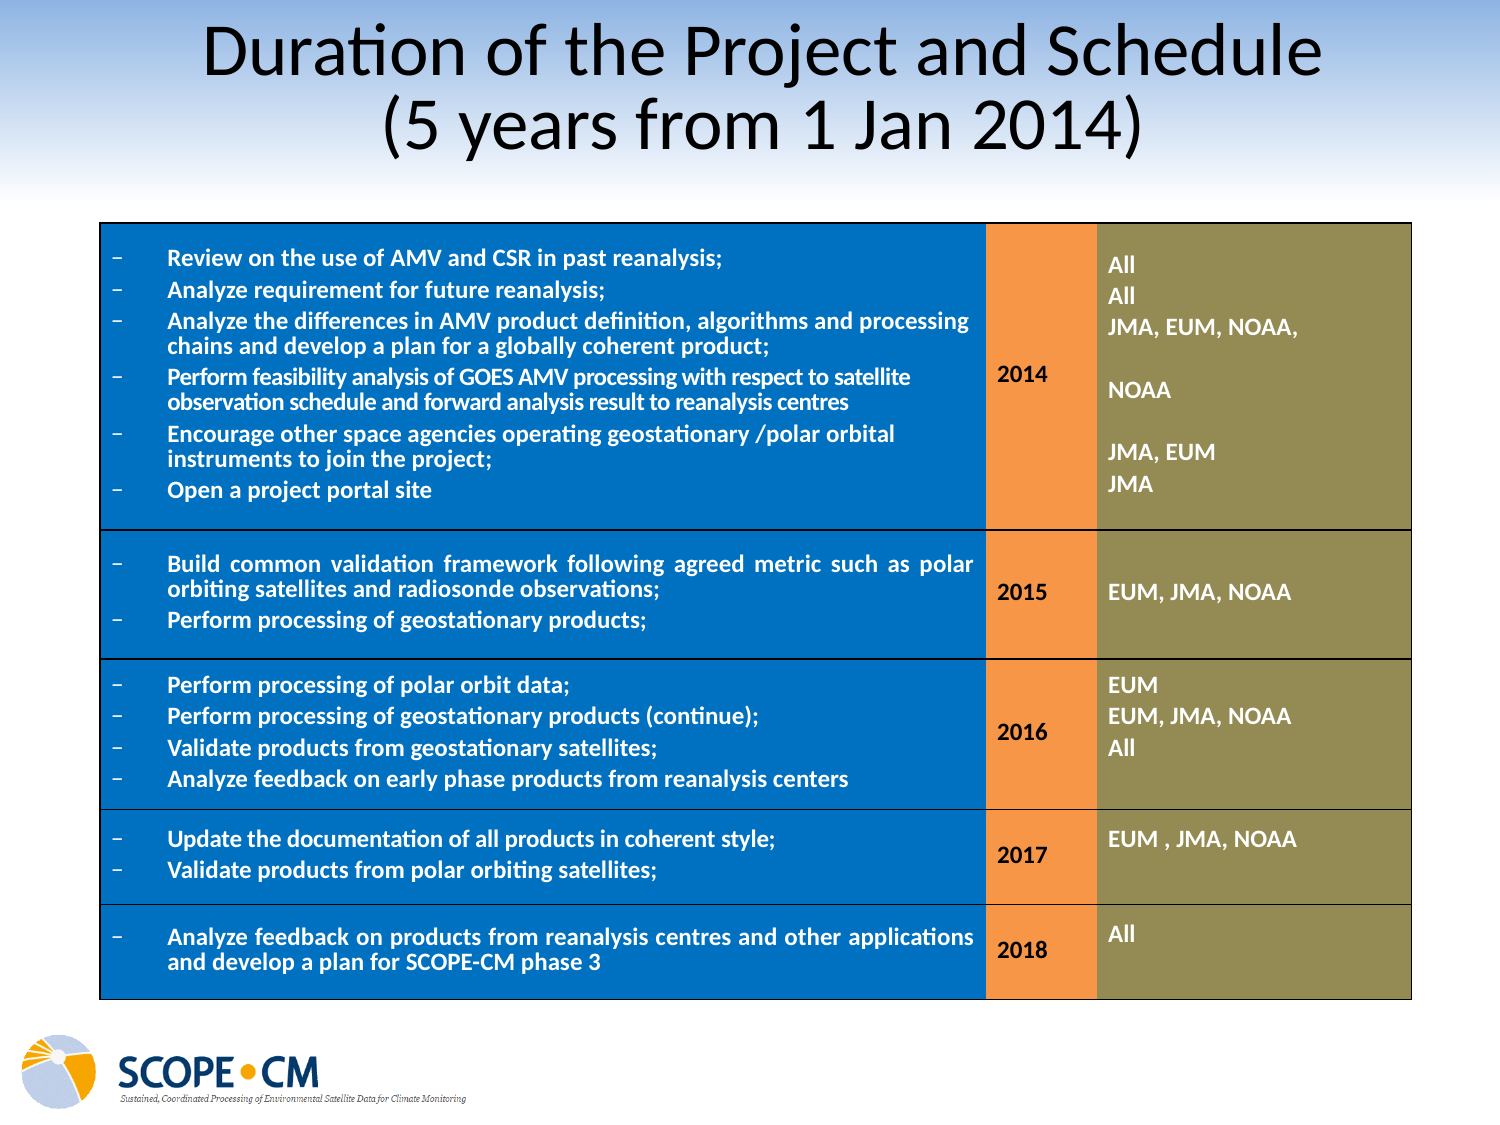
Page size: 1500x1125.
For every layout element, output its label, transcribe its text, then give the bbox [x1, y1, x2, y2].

table_cell EUM EUM, JMA, NOAA All [1097, 660, 1411, 809]
table_cell 2018 [986, 905, 1097, 999]
table_cell 2017 [986, 810, 1097, 904]
table_cell EUM , JMA, NOAA [1097, 810, 1411, 904]
table_cell Build common validation framework following agreed metric such as polar orbiting satellites and radiosonde observations; Perform processing of geostationary products; [101, 531, 986, 658]
table_cell All [1097, 905, 1411, 999]
table_header 2014 [986, 224, 1097, 529]
table_header All All JMA, EUM, NOAA, NOAA JMA, EUM JMA [1097, 224, 1411, 529]
table_cell 2016 [986, 660, 1097, 809]
table_cell EUM, JMA, NOAA [1097, 531, 1411, 658]
table_cell Update the documentation of all products in coherent style; Validate products from polar orbiting satellites; [101, 810, 986, 904]
table_cell 2015 [986, 531, 1097, 658]
picture [8, 1035, 479, 1110]
title Duration of the Project and Schedule (5 years from 1 Jan 2014) [88, 0, 1439, 188]
table_cell Analyze feedback on products from reanalysis centres and other applications and develop a plan for SCOPE-CM phase 3 [101, 905, 986, 999]
table_header Review on the use of AMV and CSR in past reanalysis; Analyze requirement for future reanalysis; Analyze the differences in AMV product definition, algorithms and processing chains and develop a plan for a globally coherent product; Perform feasibility analysis of GOES AMV processing with respect to satellite observation schedule and forward analysis result to reanalysis centres Encourage other space agencies operating geostationary /polar orbital instruments to join the project; Open a project portal site [101, 224, 986, 529]
table_cell Perform processing of polar orbit data; Perform processing of geostationary products (continue); Validate products from geostationary satellites; Analyze feedback on early phase products from reanalysis centers [101, 660, 986, 809]
